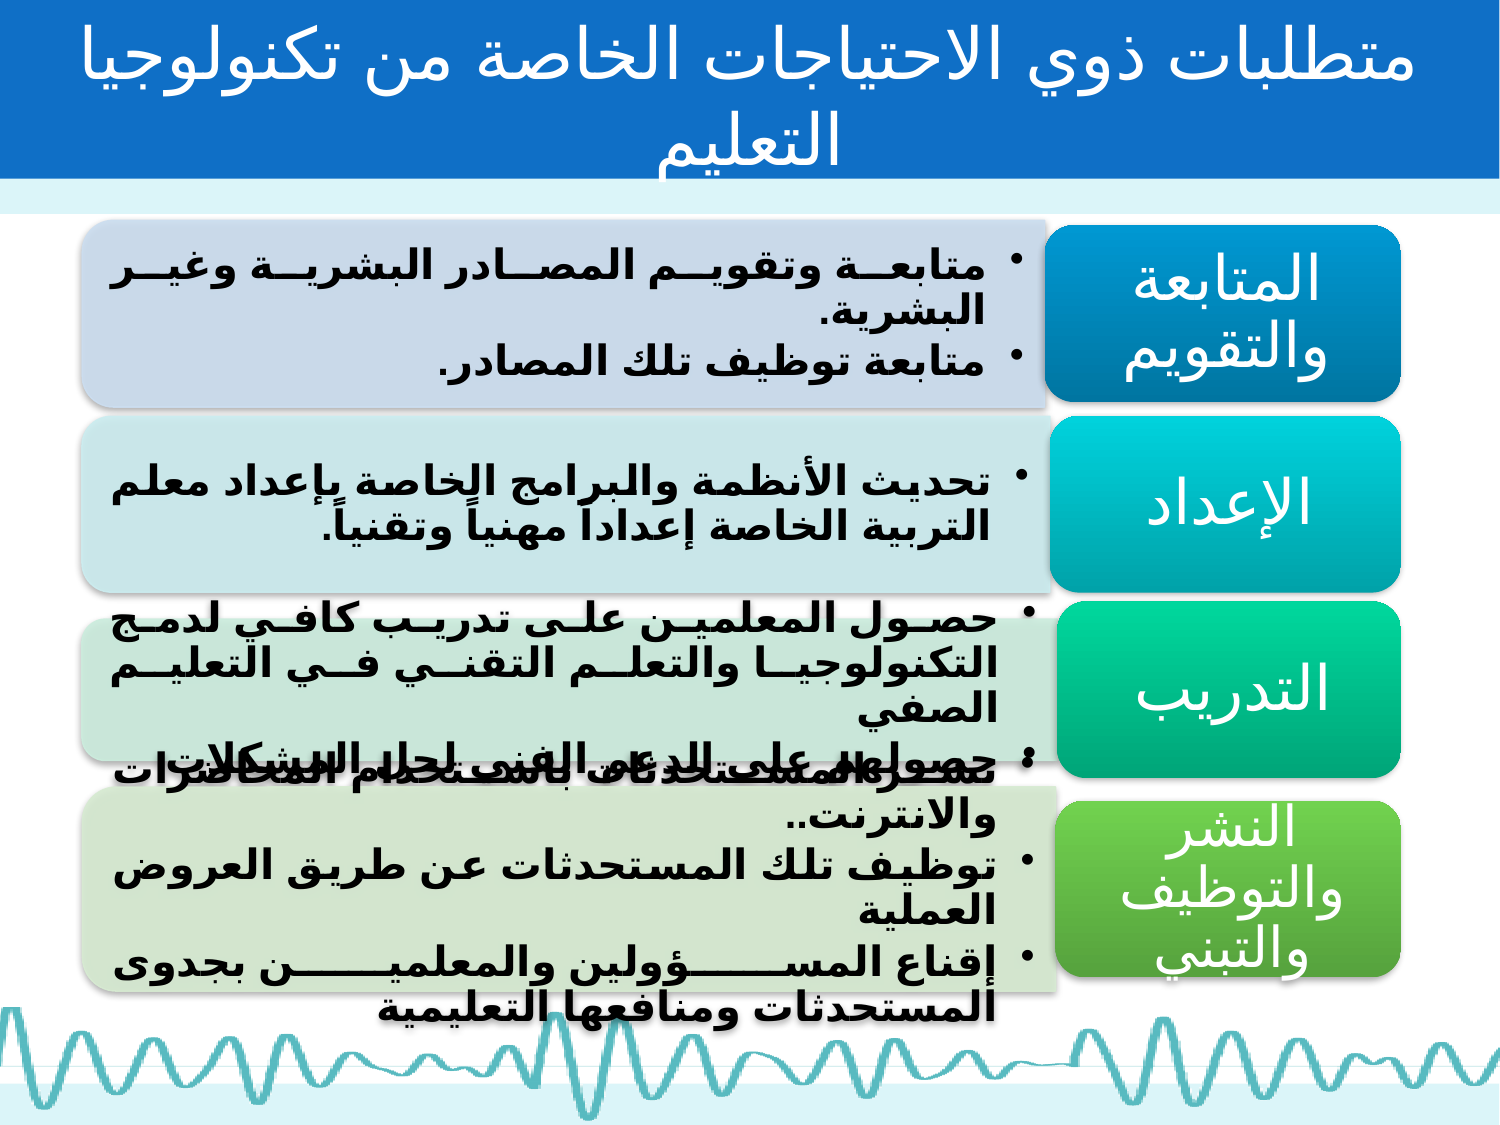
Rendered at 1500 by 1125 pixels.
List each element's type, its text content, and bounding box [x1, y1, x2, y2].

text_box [81, 219, 1402, 992]
title متطلبات ذوي الاحتياجات الخاصة من تكنولوجيا التعليم [0, 0, 1500, 188]
